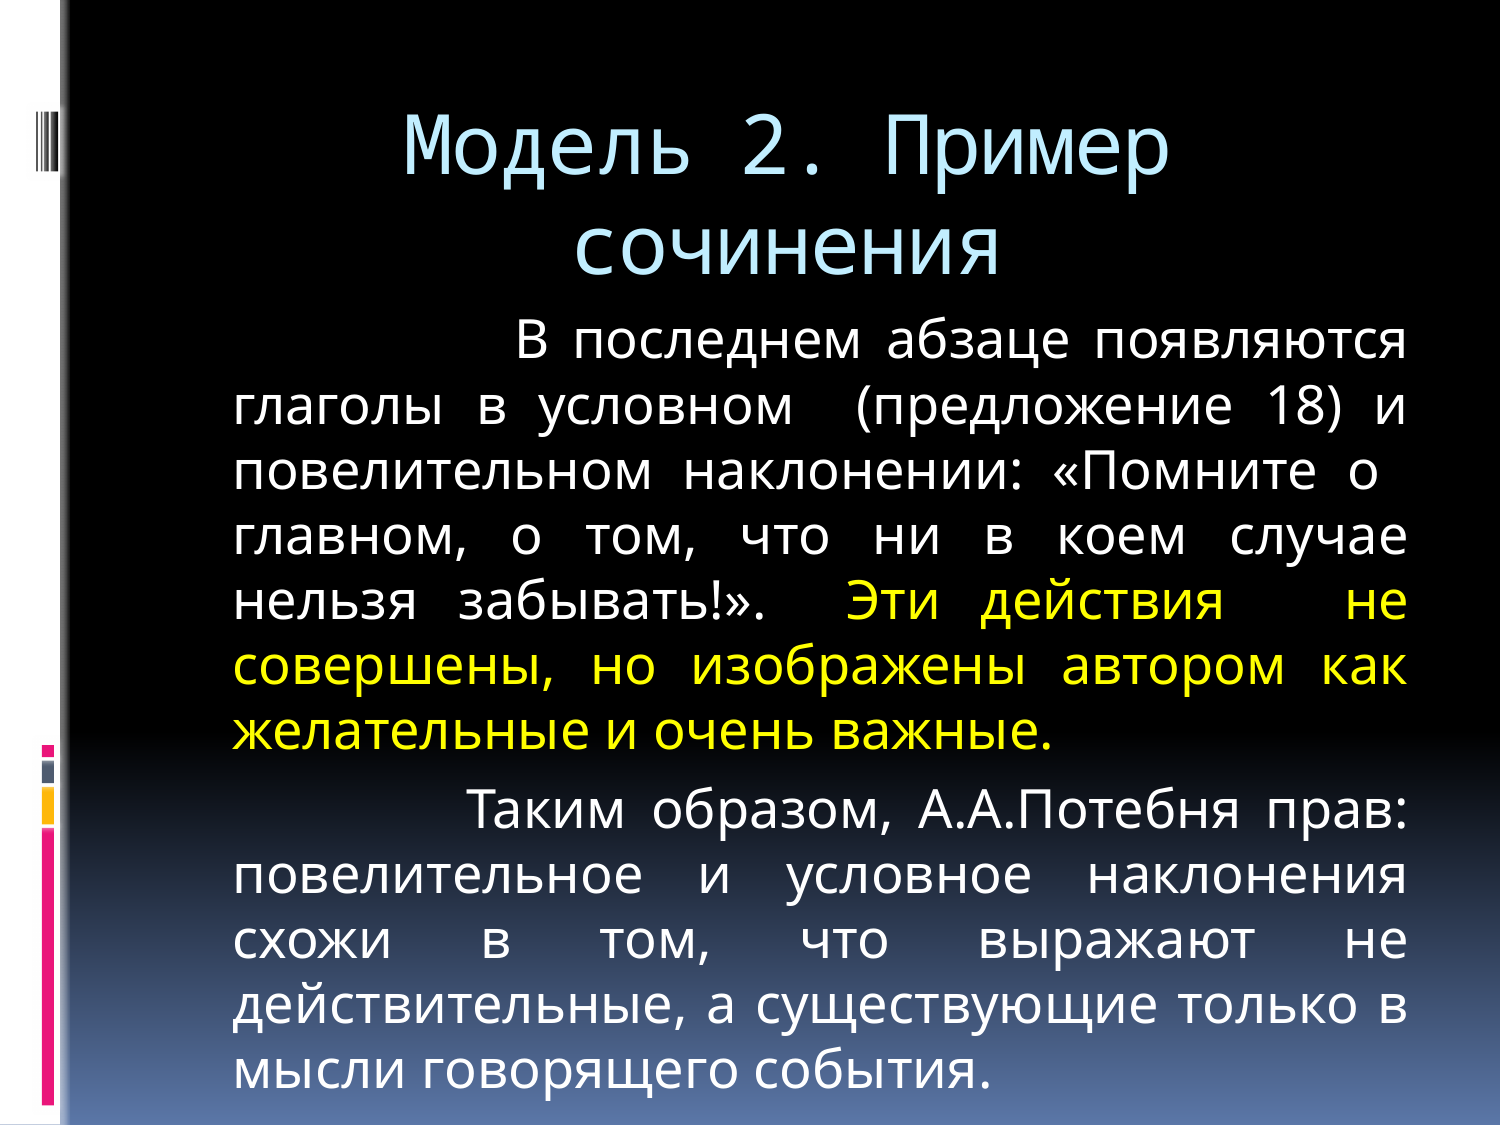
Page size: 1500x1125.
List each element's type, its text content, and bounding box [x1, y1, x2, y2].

title Модель 2. Пример сочинения [150, 84, 1425, 235]
list В последнем абзаце появляются глаголы в условном (предложение 18) и повелительном наклонении: «Помните о главном, о том, что ни в коем случае нельзя забывать!». Эти действия не совершены, но изображены автором как желательные и очень важные. Таким образом, А.А.Потебня прав: повелительное и условное наклонения схожи в том, что выражают не действительные, а существующие только в мысли говорящего события. [149, 292, 1426, 1043]
